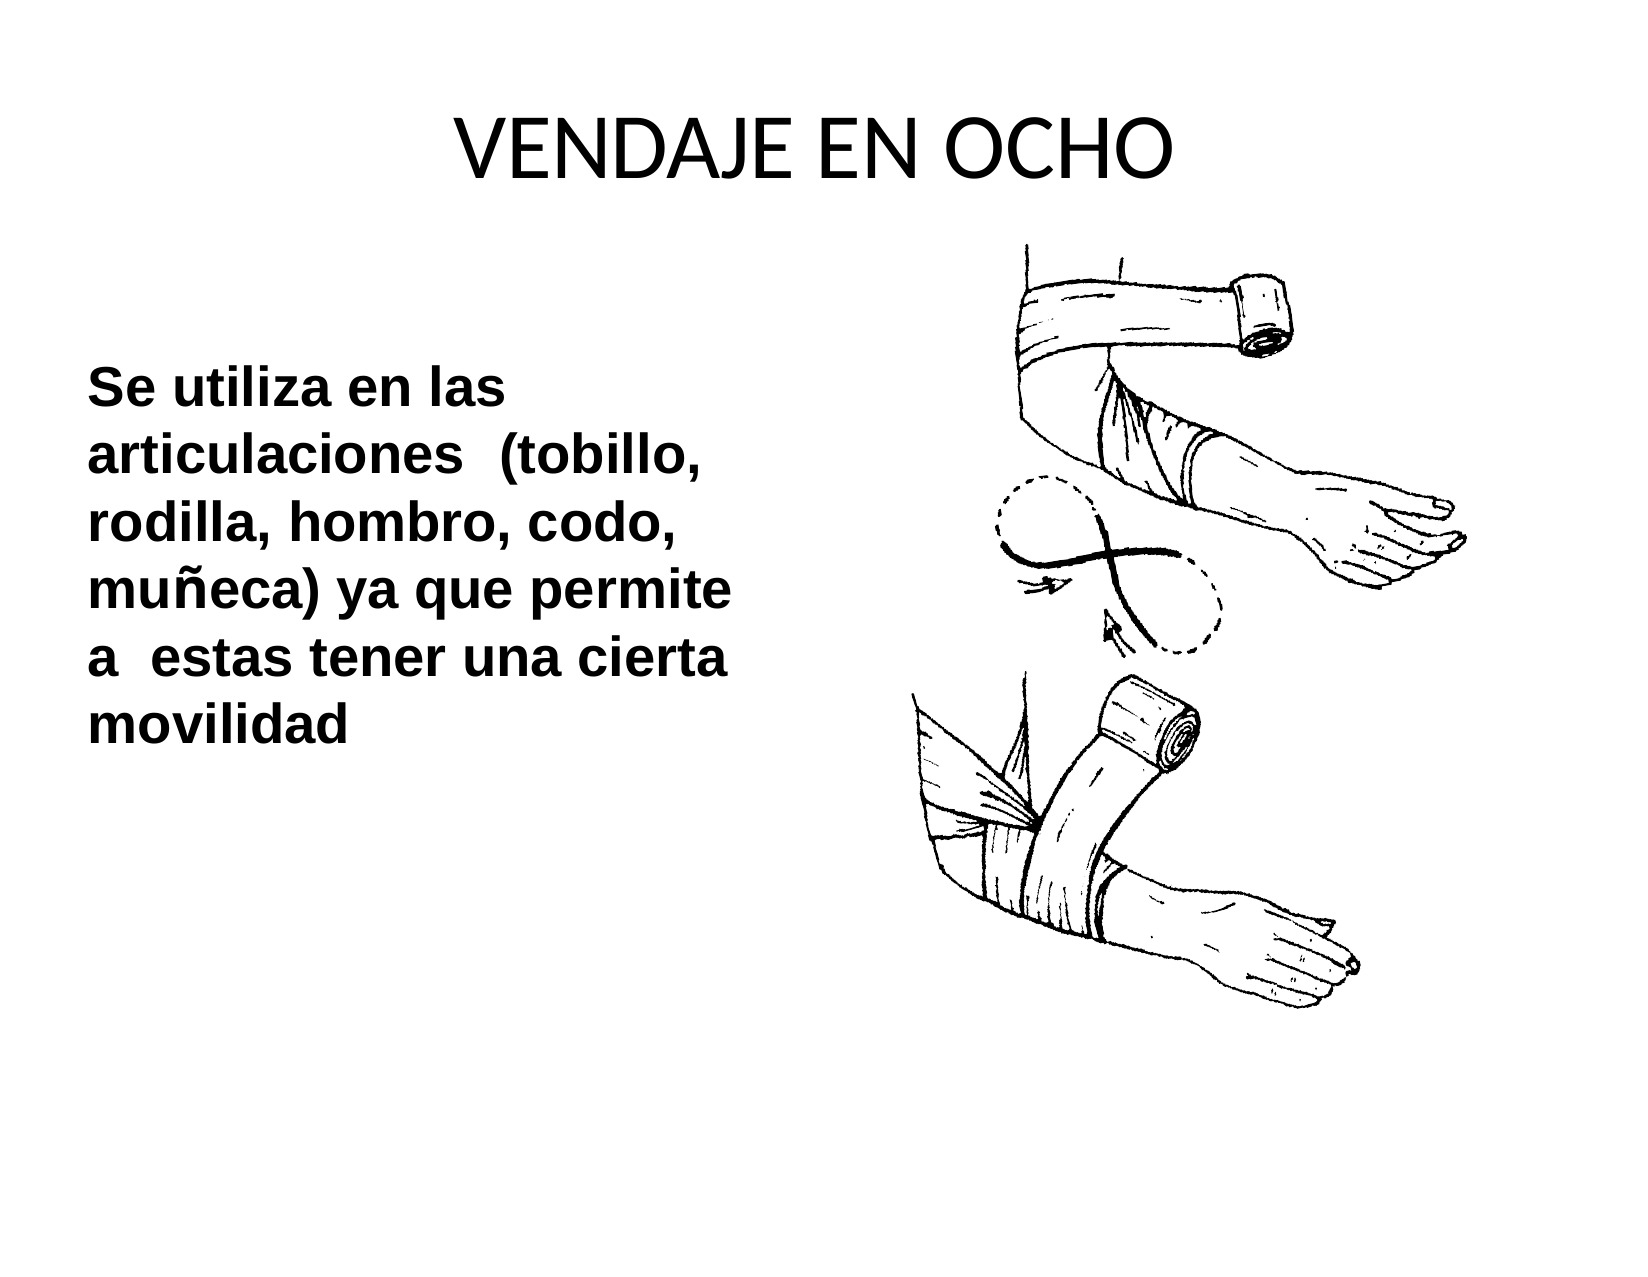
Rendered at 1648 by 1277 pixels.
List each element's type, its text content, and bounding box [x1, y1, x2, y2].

text_box Se utiliza en las articulaciones (tobillo, rodilla, hombro, codo, muñeca) ya que permite a estas tener una cierta movilidad [85, 348, 780, 756]
title VENDAJE EN OCHO [338, 32, 1289, 248]
text_box [780, 549, 1401, 1146]
text_box [934, 160, 1501, 698]
